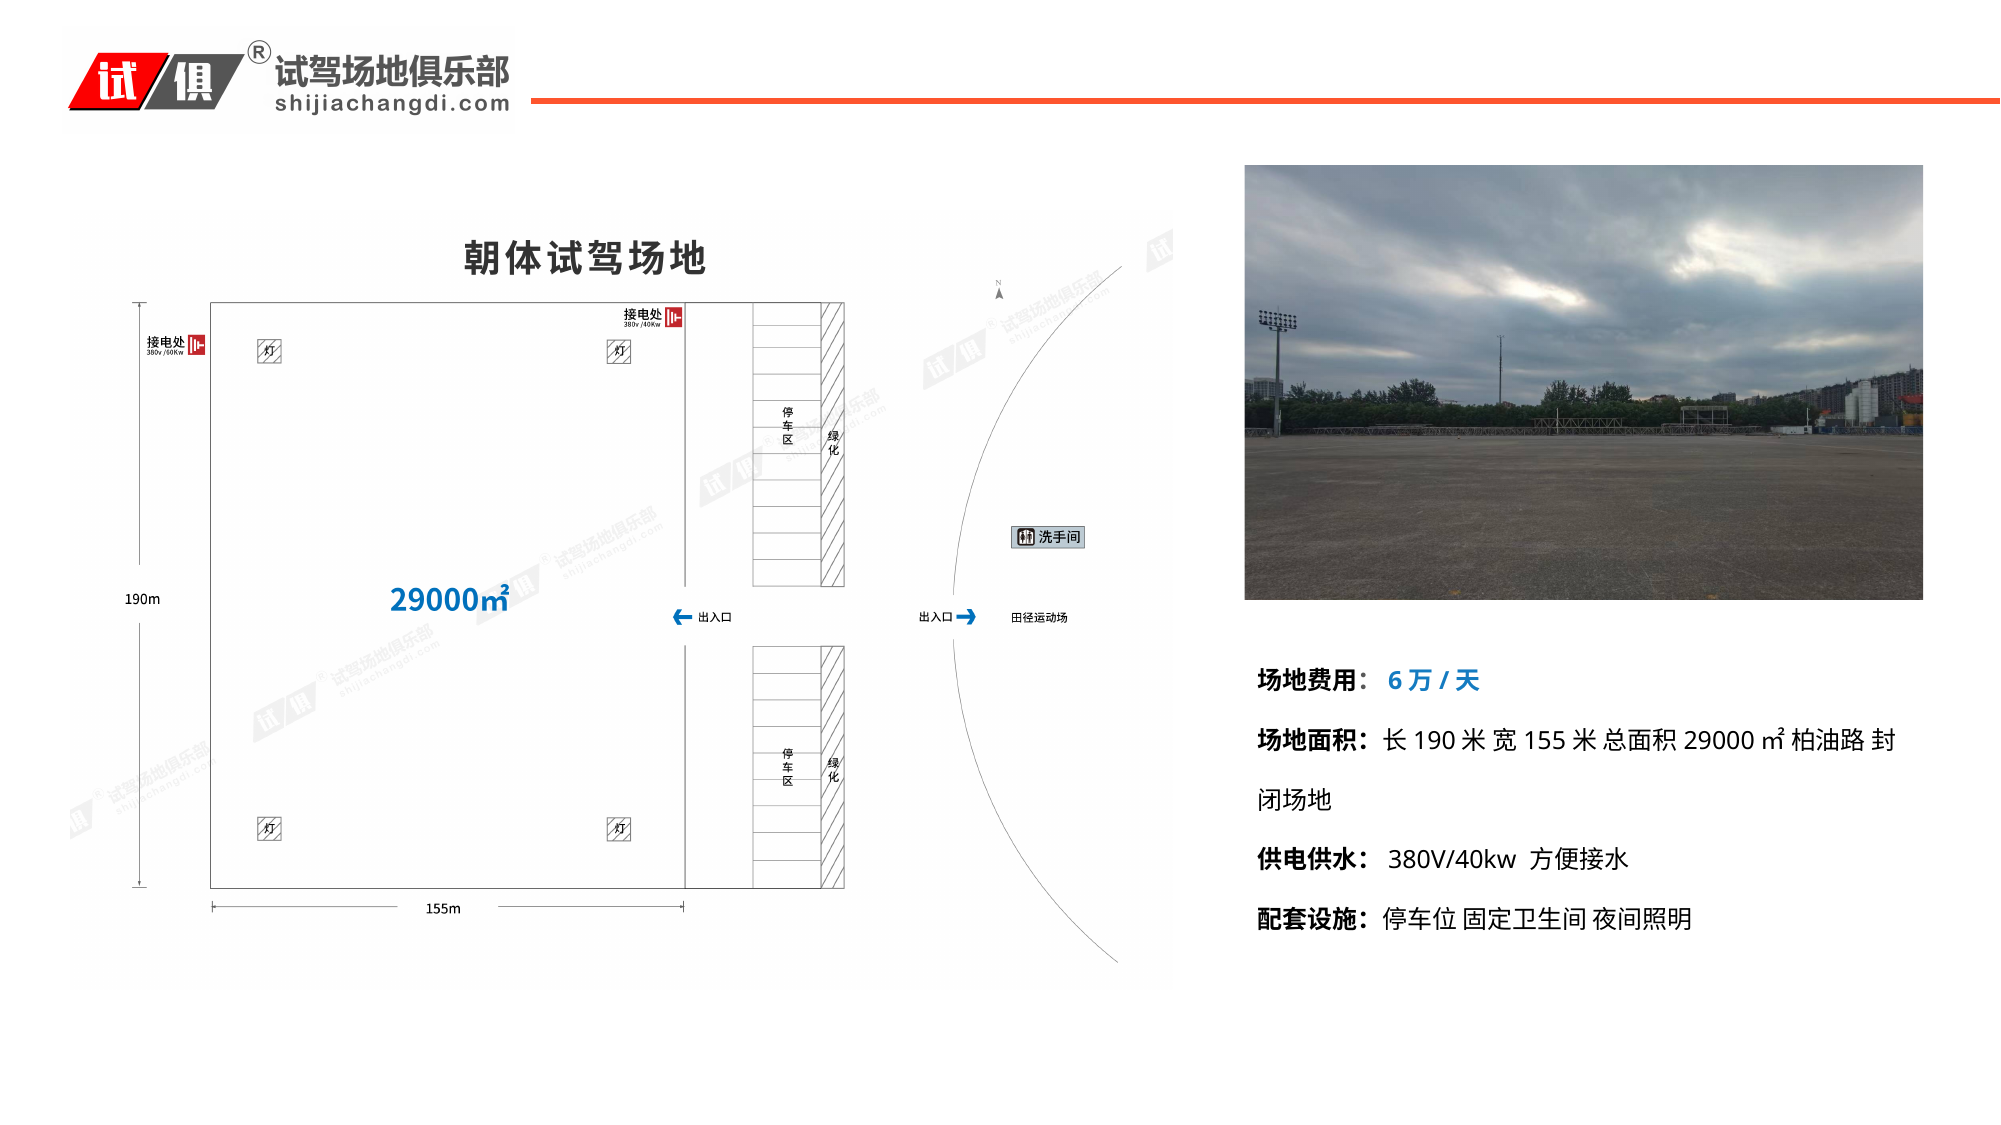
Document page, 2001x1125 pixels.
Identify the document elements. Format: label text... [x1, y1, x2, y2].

picture [53, 26, 531, 134]
text_box 场地费用：6万/天 场地面积：长190米 宽155米 总面积29000㎡ 柏油路 封闭场地 供电供水：380V/40kw 方便接水 配套设施：停车位 固定卫生间 夜间照明 [1242, 627, 1924, 942]
picture [1244, 165, 1924, 600]
picture [70, 210, 1173, 990]
